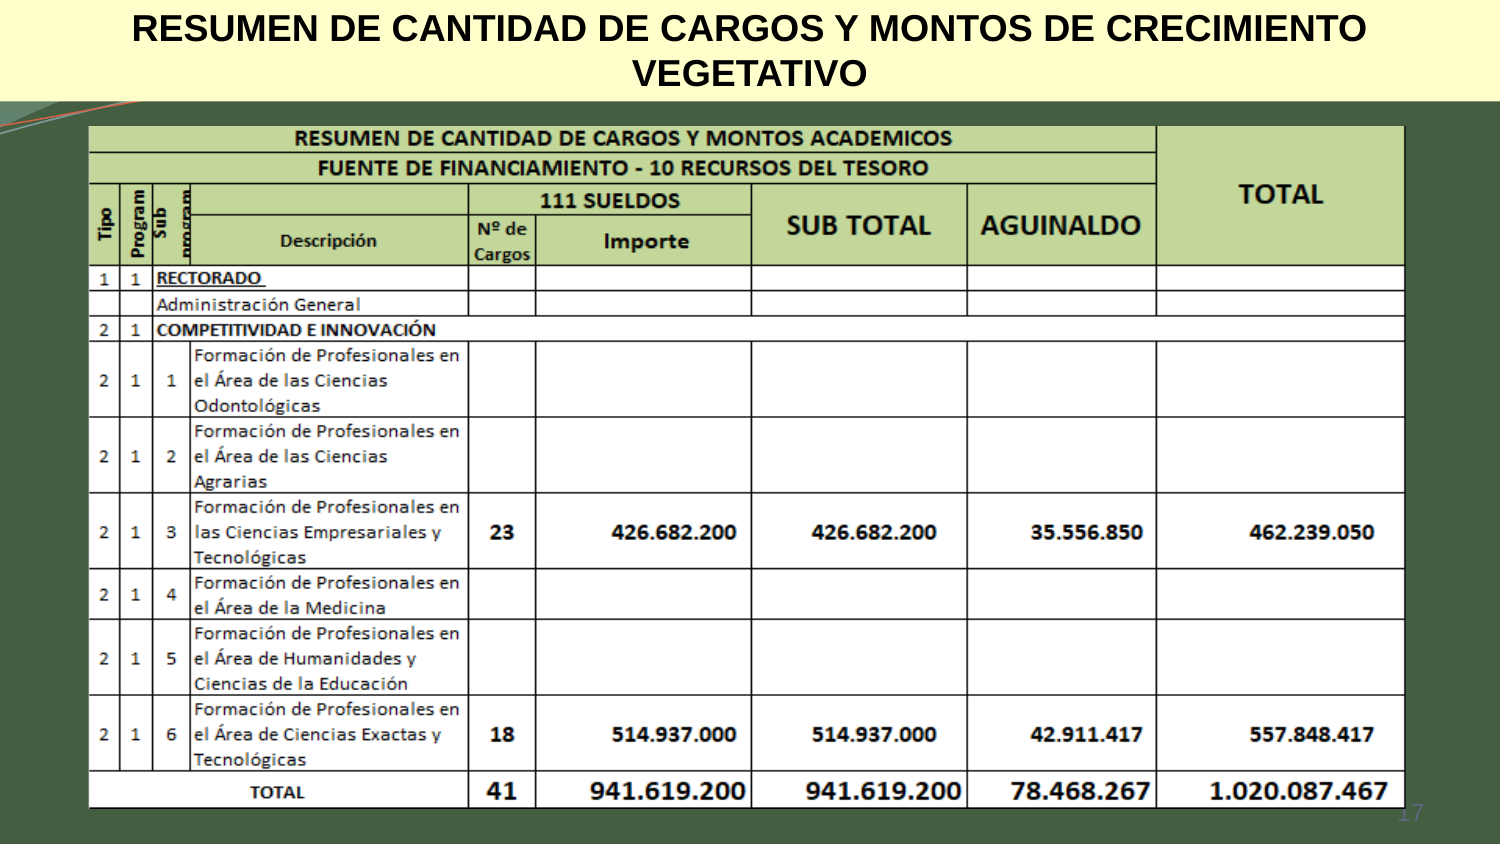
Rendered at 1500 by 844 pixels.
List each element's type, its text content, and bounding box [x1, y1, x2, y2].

text_box RESUMEN DE CANTIDAD DE CARGOS Y MONTOS DE CRECIMIENTO VEGETATIVO [0, 0, 1500, 102]
slide_number 17 [1299, 782, 1425, 827]
picture [88, 126, 1406, 809]
slide_number 47 [1299, 782, 1411, 820]
